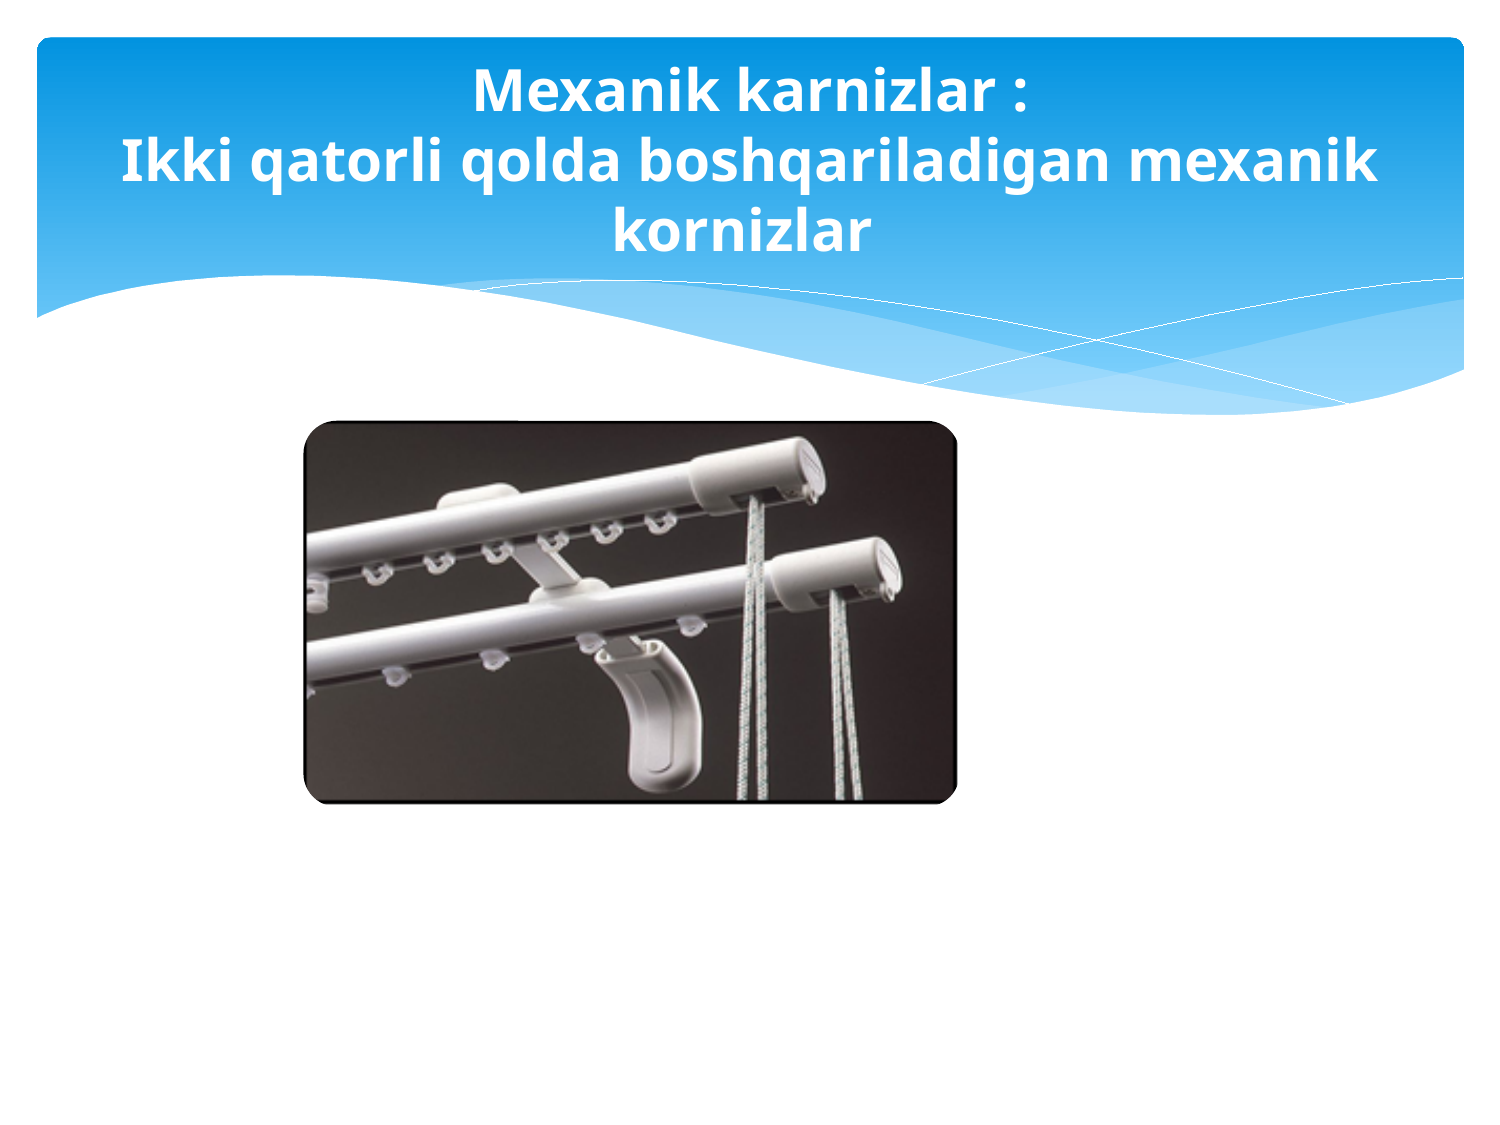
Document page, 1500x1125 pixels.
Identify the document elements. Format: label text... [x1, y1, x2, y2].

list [303, 420, 960, 807]
title Mexanik karnizlar : Ikki qatorli qolda boshqariladigan mexanik kornizlar [75, 55, 1425, 261]
